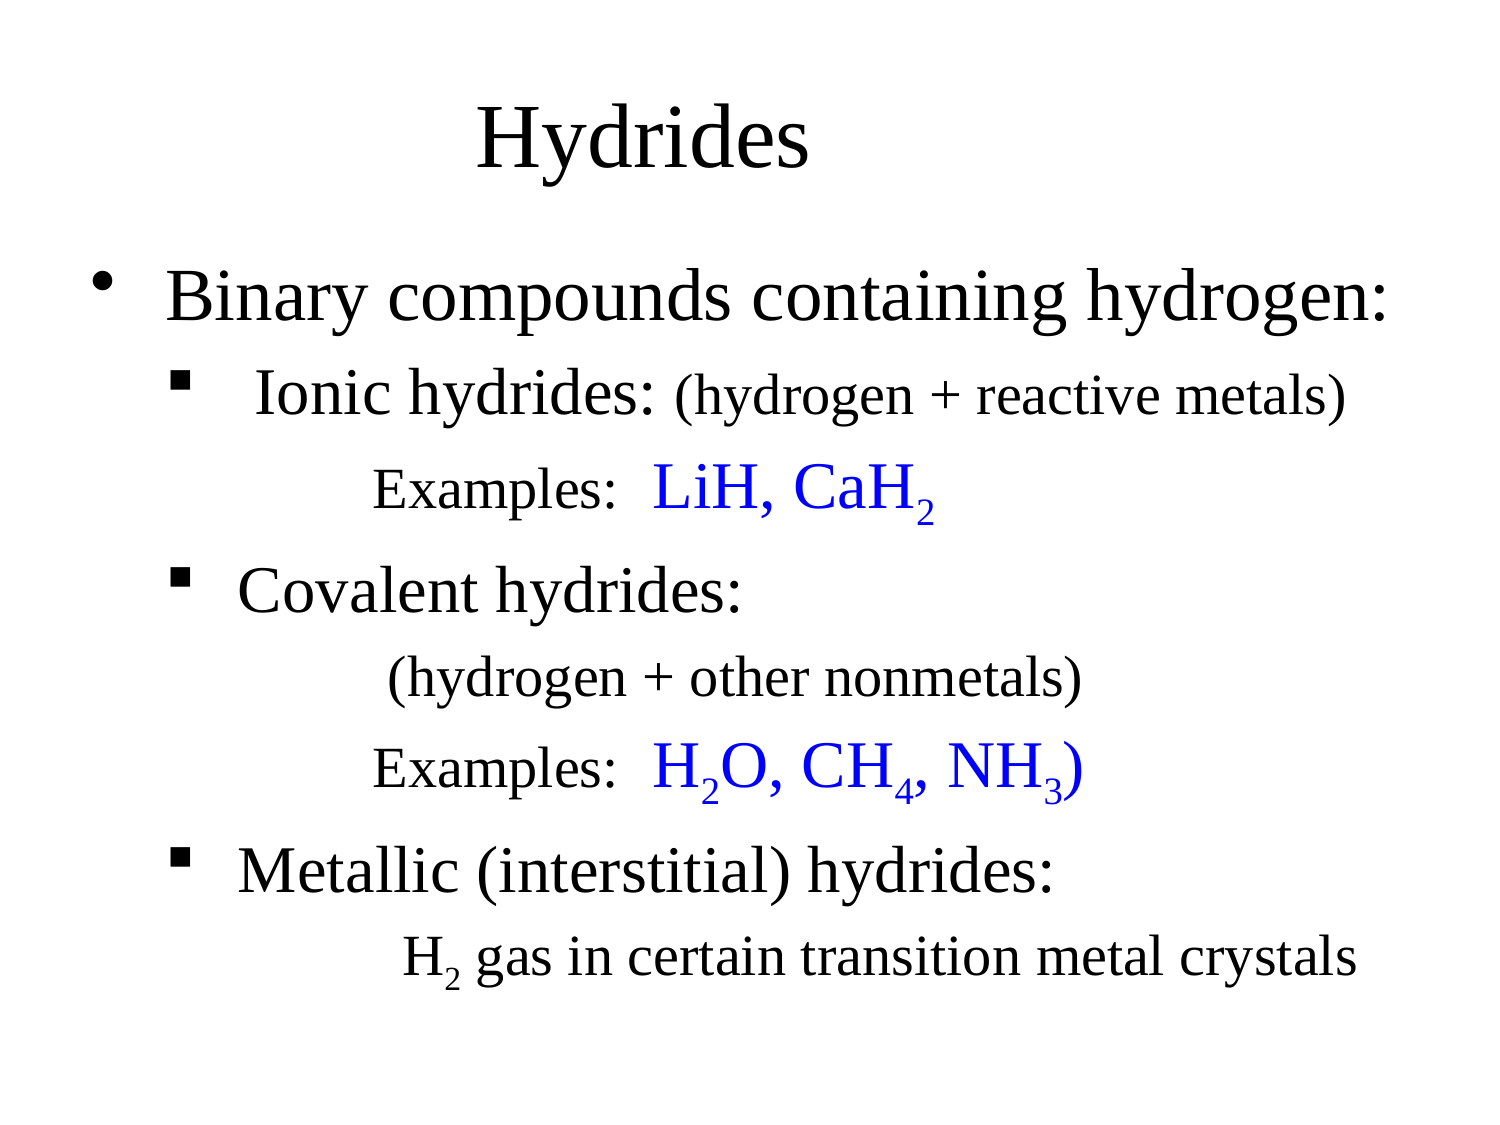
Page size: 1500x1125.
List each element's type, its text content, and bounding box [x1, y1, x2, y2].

title Hydrides [75, 62, 1213, 200]
list Binary compounds containing hydrogen: Ionic hydrides: (hydrogen + reactive metals) Examples: LiH, CaH2 Covalent hydrides: (hydrogen + other nonmetals) Examples: H2O, CH4, NH3) Metallic (interstitial) hydrides: H2 gas in certain transition metal crystals [75, 237, 1425, 536]
list Binary compounds containing hydrogen: Ionic hydrides: (hydrogen + reactive metals) Examples: LiH, CaH2 Covalent hydrides: (hydrogen + other nonmetals) Examples: H2O, CH4, NH3) Metallic (interstitial) hydrides: H2 gas in certain transition metal crystals [75, 537, 1425, 1038]
